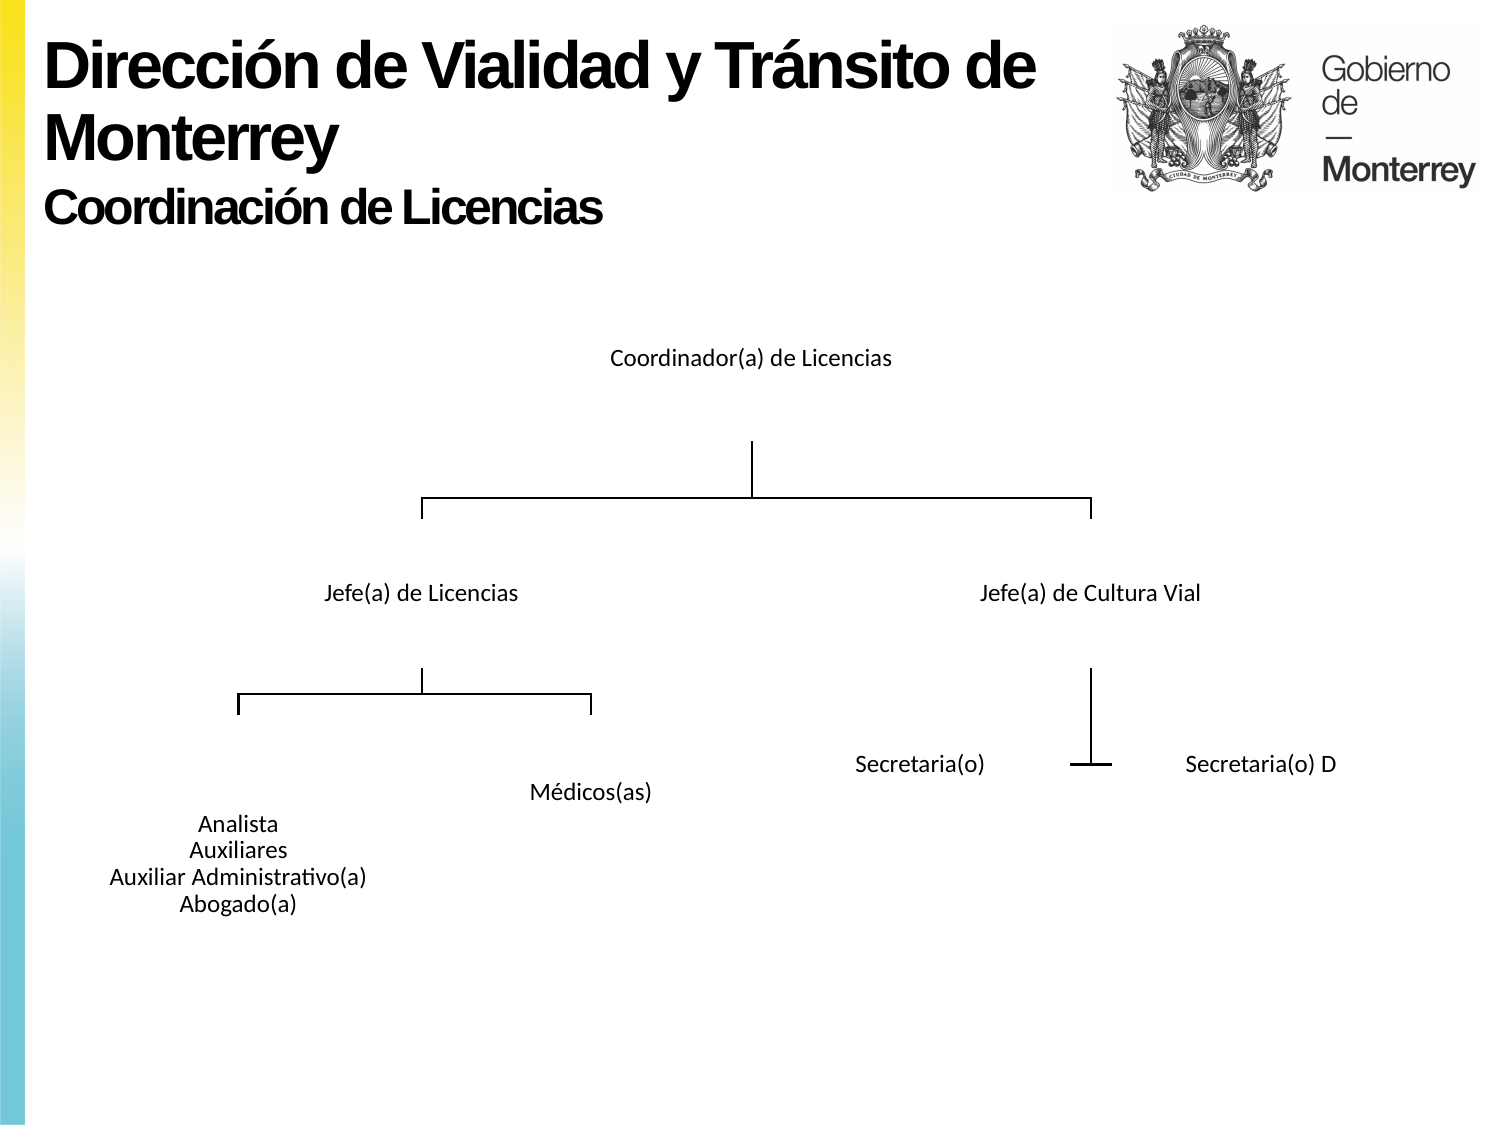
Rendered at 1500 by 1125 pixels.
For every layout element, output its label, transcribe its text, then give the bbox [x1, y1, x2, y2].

text_box Dirección de Vialidad y Tránsito de Monterrey Coordinación de Licencias [28, 23, 1149, 243]
picture [0, 0, 25, 1125]
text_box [89, 274, 1411, 1076]
picture [1149, 23, 1480, 194]
